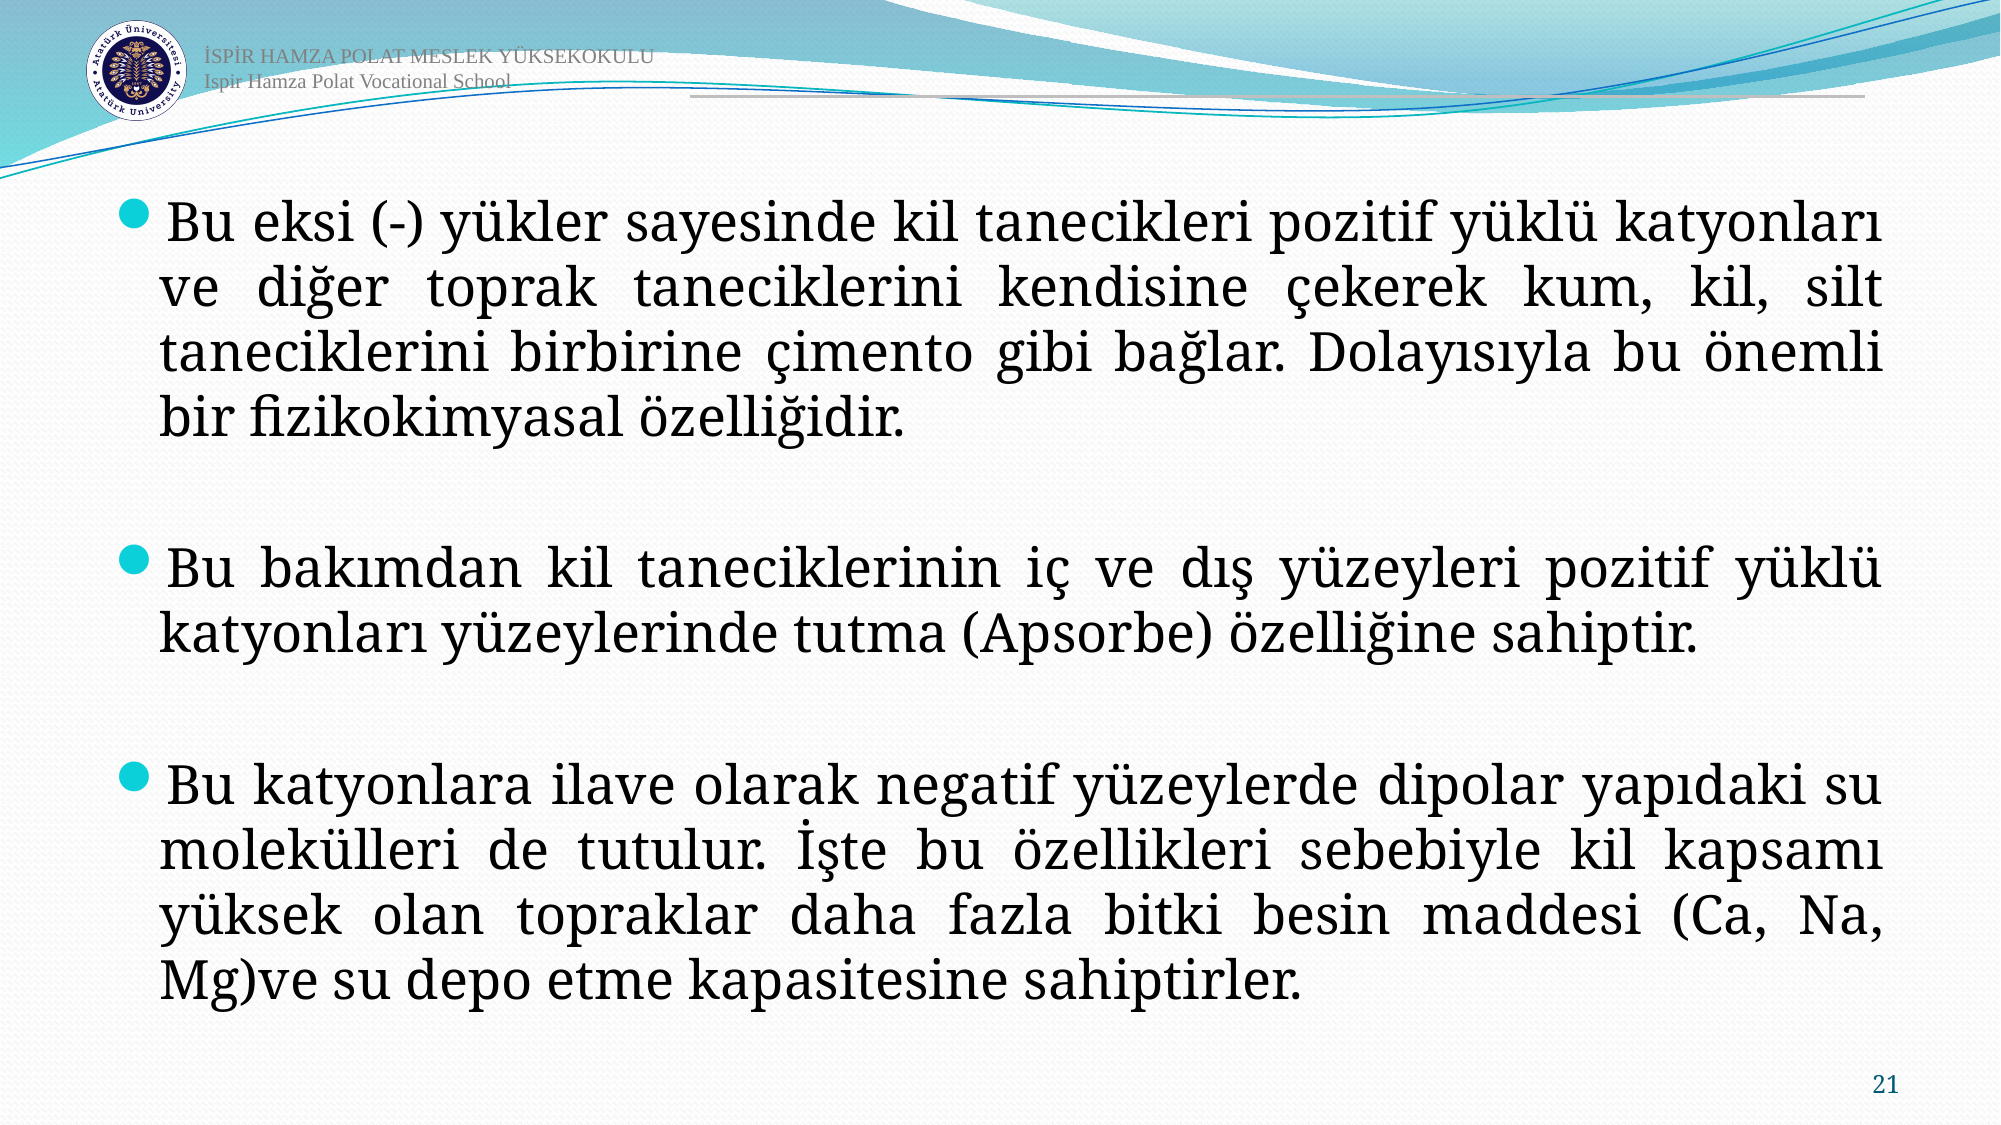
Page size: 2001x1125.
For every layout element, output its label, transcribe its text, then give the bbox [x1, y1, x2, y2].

list Bu eksi (-) yükler sayesinde kil tanecikleri pozitif yüklü katyonları ve diğer toprak taneciklerini kendisine çekerek kum, kil, silt taneciklerini birbirine çimento gibi bağlar. Dolayısıyla bu önemli bir fizikokimyasal özelliğidir. Bu bakımdan kil taneciklerinin iç ve dış yüzeyleri pozitif yüklü katyonları yüzeylerinde tutma (Apsorbe) özelliğine sahiptir. Bu katyonlara ilave olarak negatif yüzeylerde dipolar yapıdaki su molekülleri de tutulur. İşte bu özellikleri sebebiyle kil kapsamı yüksek olan topraklar daha fazla bitki besin maddesi (Ca, Na, Mg)ve su depo etme kapasitesine sahiptirler. [99, 179, 1900, 1038]
picture [86, 20, 187, 121]
slide_number 21 [1733, 1042, 1900, 1103]
